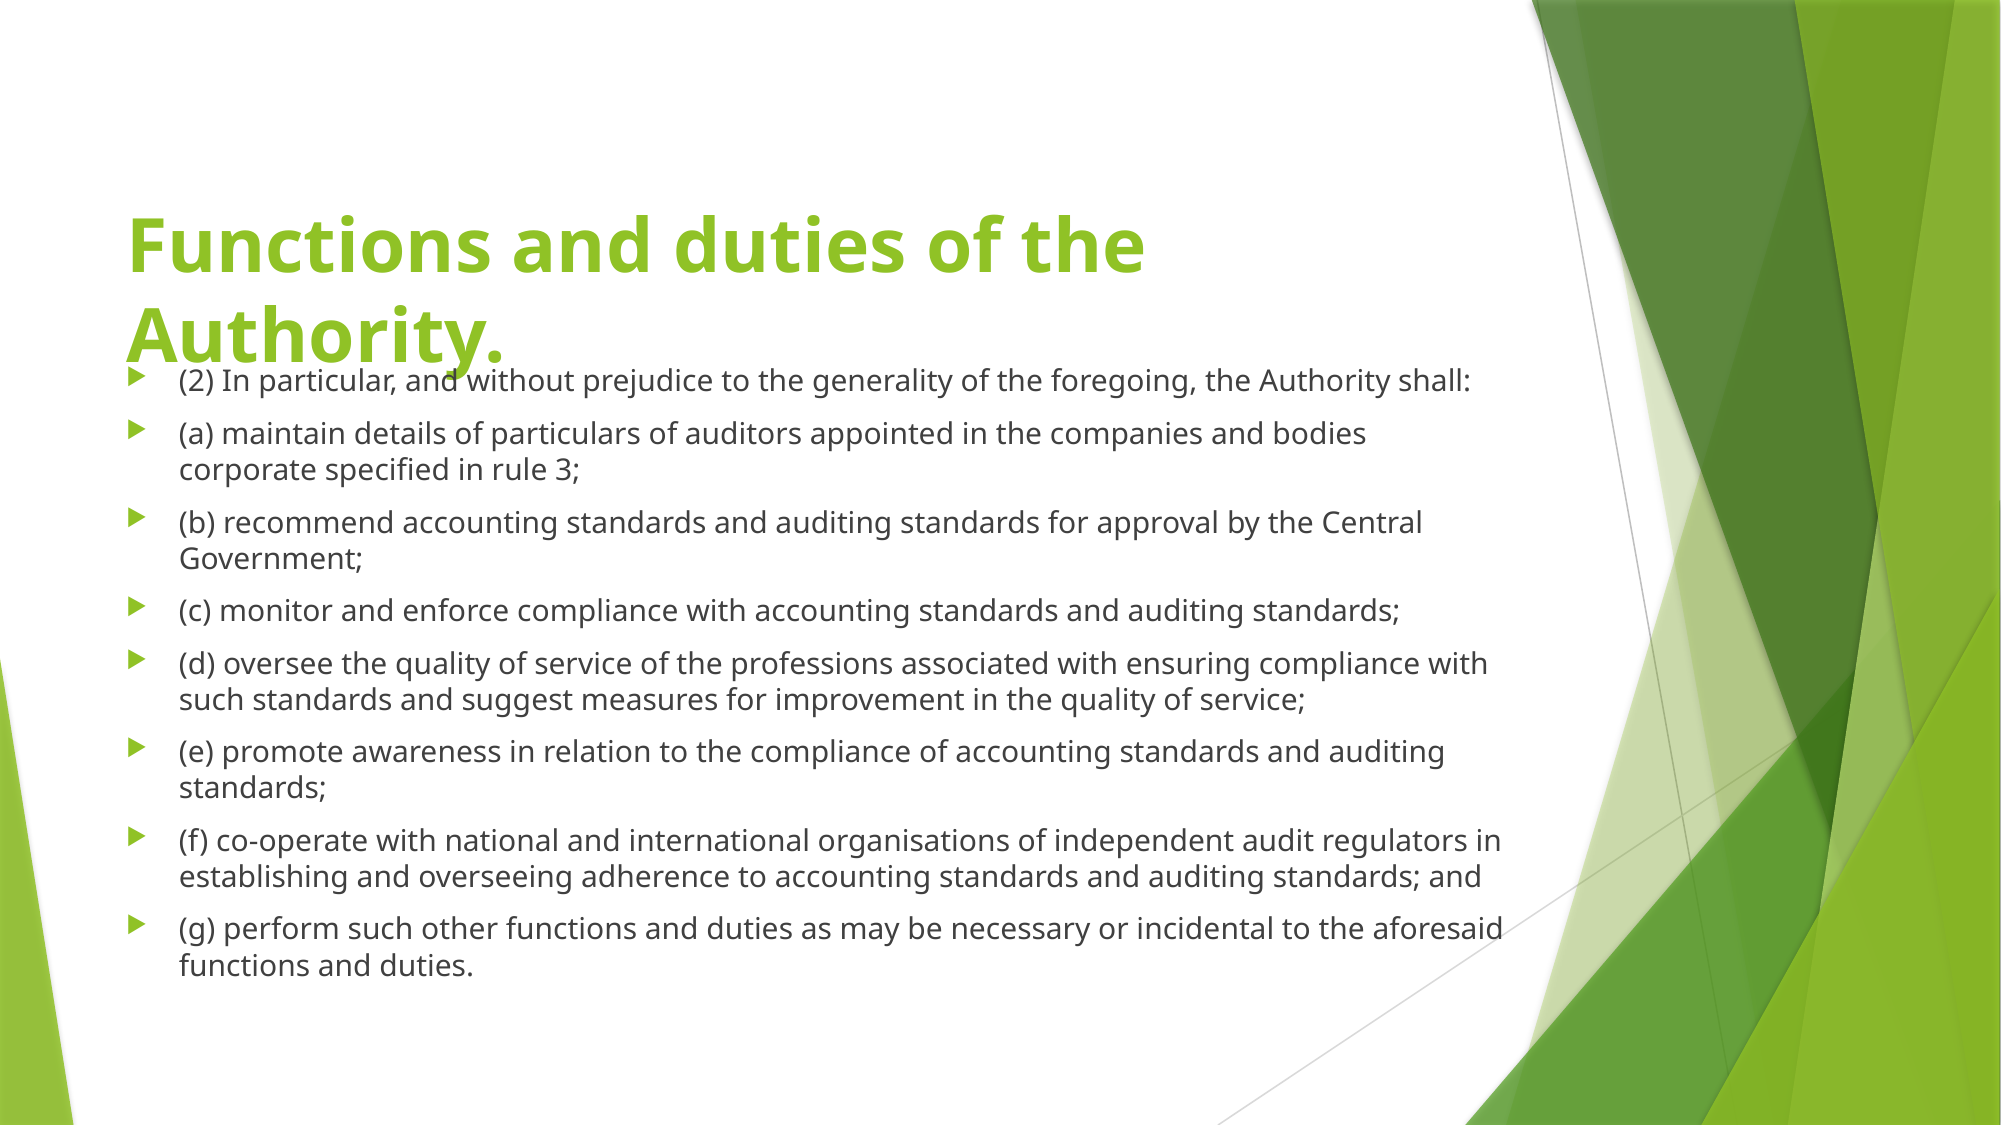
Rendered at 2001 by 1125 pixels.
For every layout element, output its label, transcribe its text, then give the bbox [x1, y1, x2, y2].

title Functions and duties of the Authority. [111, 99, 1522, 317]
list (2) In particular, and without prejudice to the generality of the foregoing, the Authority shall: (a) maintain details of particulars of auditors appointed in the companies and bodies corporate specified in rule 3; (b) recommend accounting standards and auditing standards for approval by the Central Government; (c) monitor and enforce compliance with accounting standards and auditing standards; (d) oversee the quality of service of the professions associated with ensuring compliance with such standards and suggest measures for improvement in the quality of service; (e) promote awareness in relation to the compliance of accounting standards and auditing standards; (f) co-operate with national and international organisations of independent audit regulators in establishing and overseeing adherence to accounting standards and auditing standards; and (g) perform such other functions and duties as may be necessary or incidental to the aforesaid functions and duties. [111, 354, 1522, 992]
